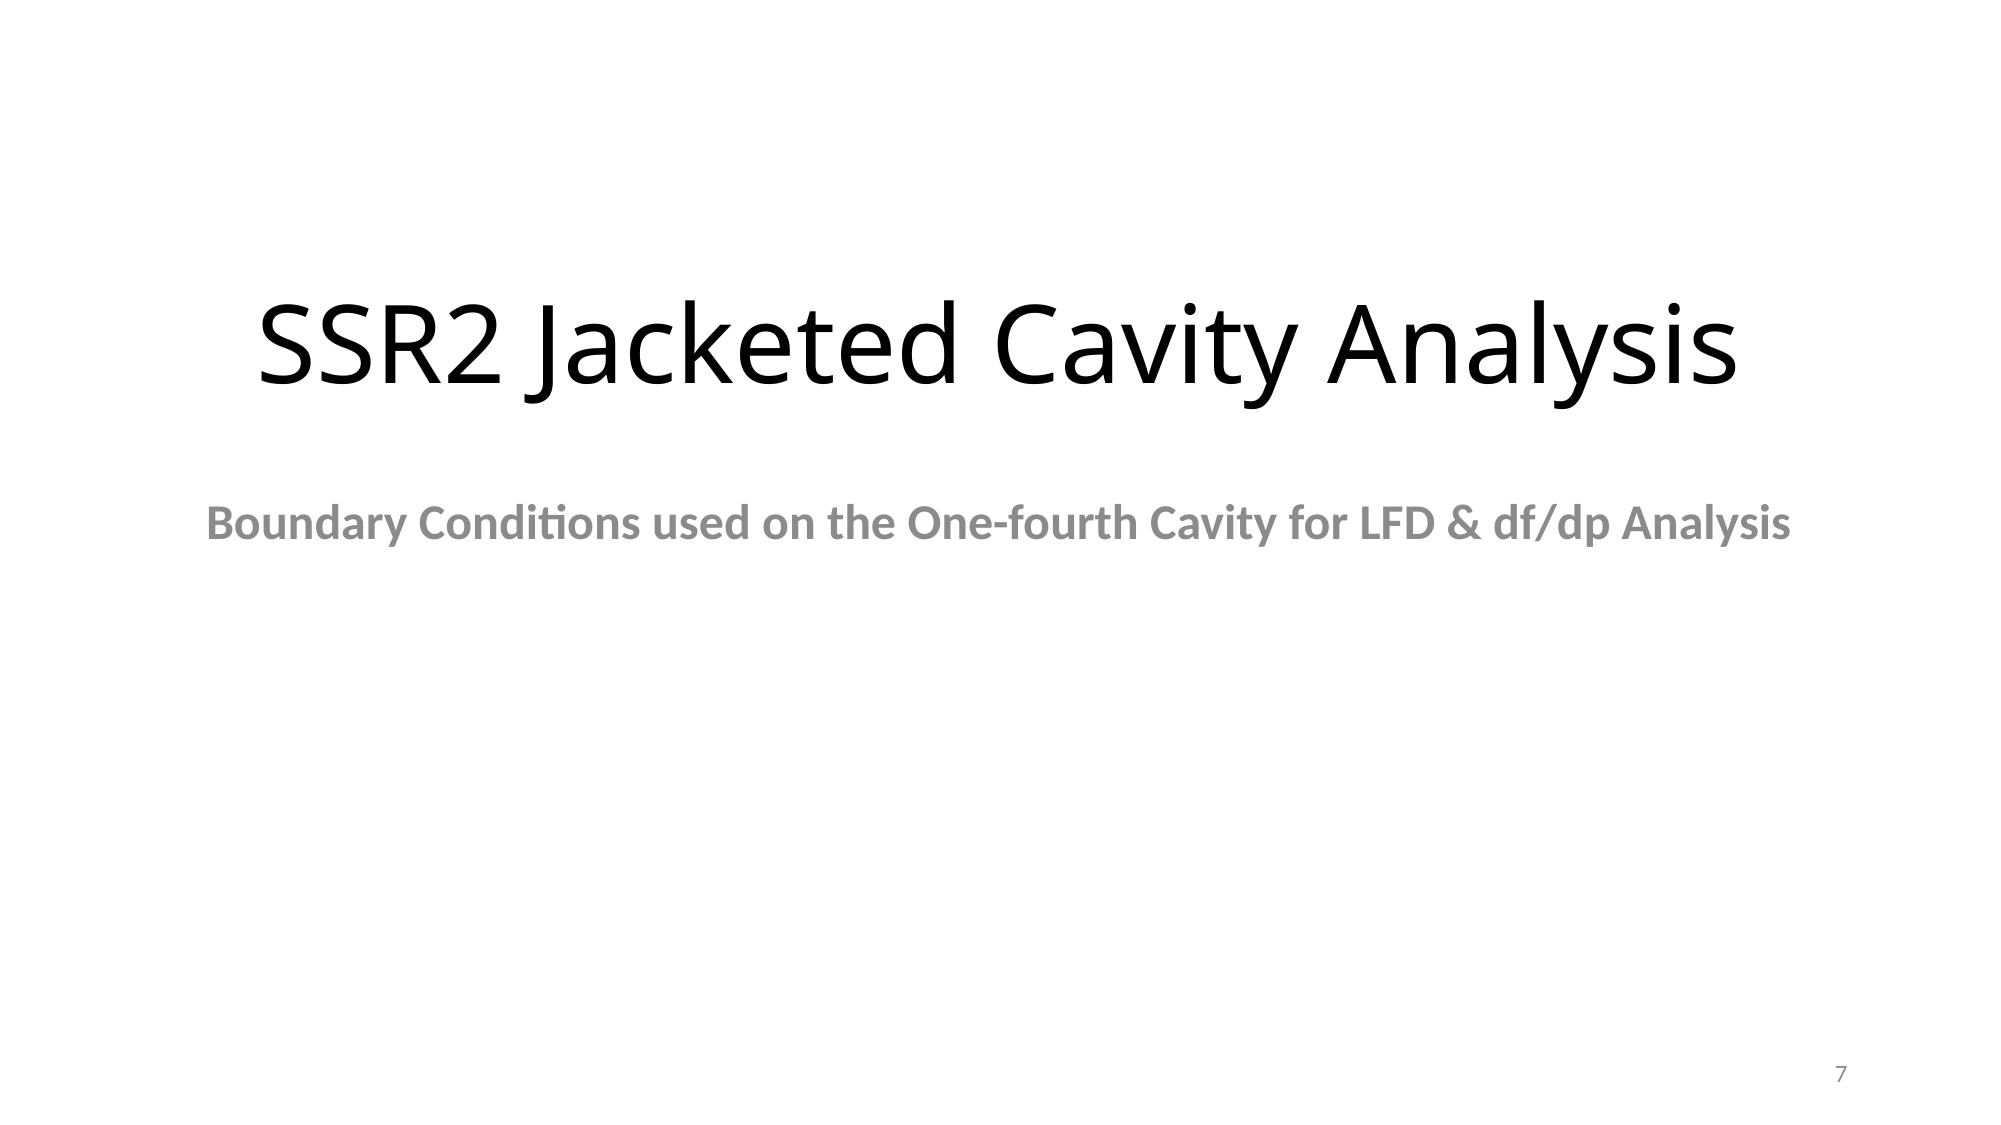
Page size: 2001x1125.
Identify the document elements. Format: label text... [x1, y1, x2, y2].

slide_number 7 [1412, 1042, 1863, 1103]
title SSR2 Jacketed Cavity Analysis [136, 192, 1862, 415]
list Boundary Conditions used on the One-fourth Cavity for LFD & df/dp Analysis [136, 489, 1862, 736]
